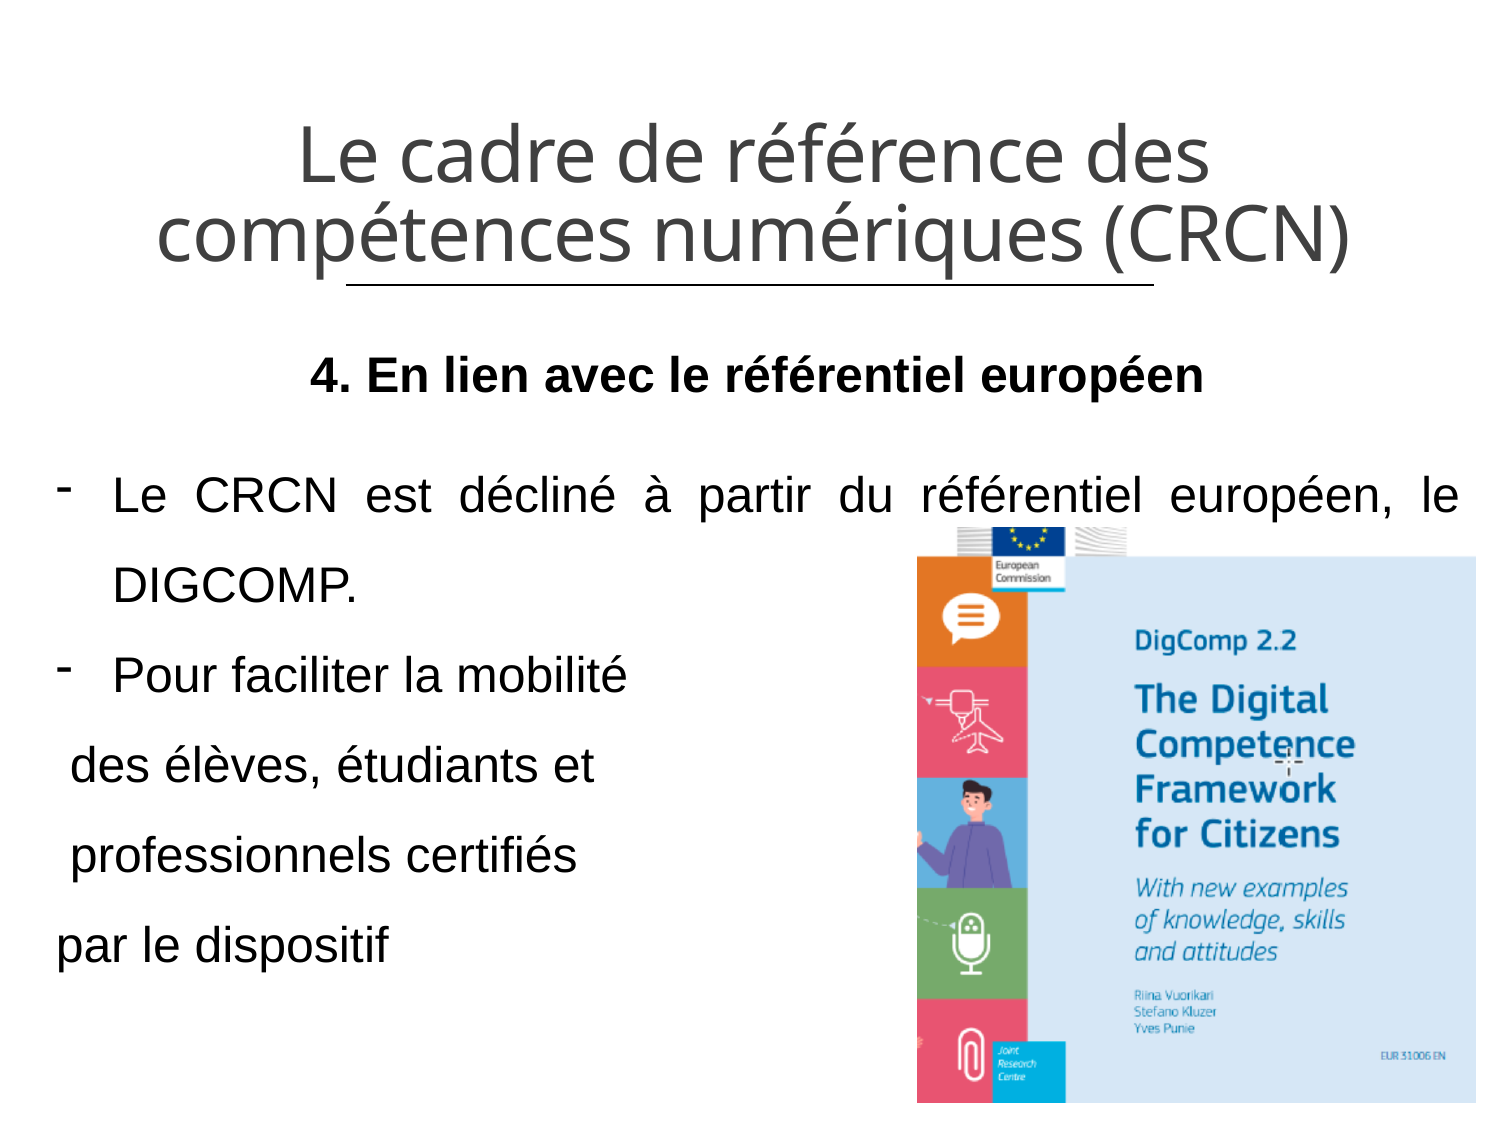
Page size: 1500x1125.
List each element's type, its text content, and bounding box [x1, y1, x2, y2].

text_box 4. En lien avec le référentiel européen Le CRCN est décliné à partir du référentiel européen, le DIGCOMP. Pour faciliter la mobilité des élèves, étudiants et professionnels certifiés par le dispositif [41, 334, 1476, 980]
title Le cadre de référence des compétences numériques (CRCN) [135, 47, 1373, 285]
picture [917, 526, 1476, 1104]
picture [1005, 1074, 1025, 1080]
picture [1001, 1048, 1018, 1054]
picture [999, 1060, 1007, 1067]
picture [1010, 1061, 1031, 1067]
